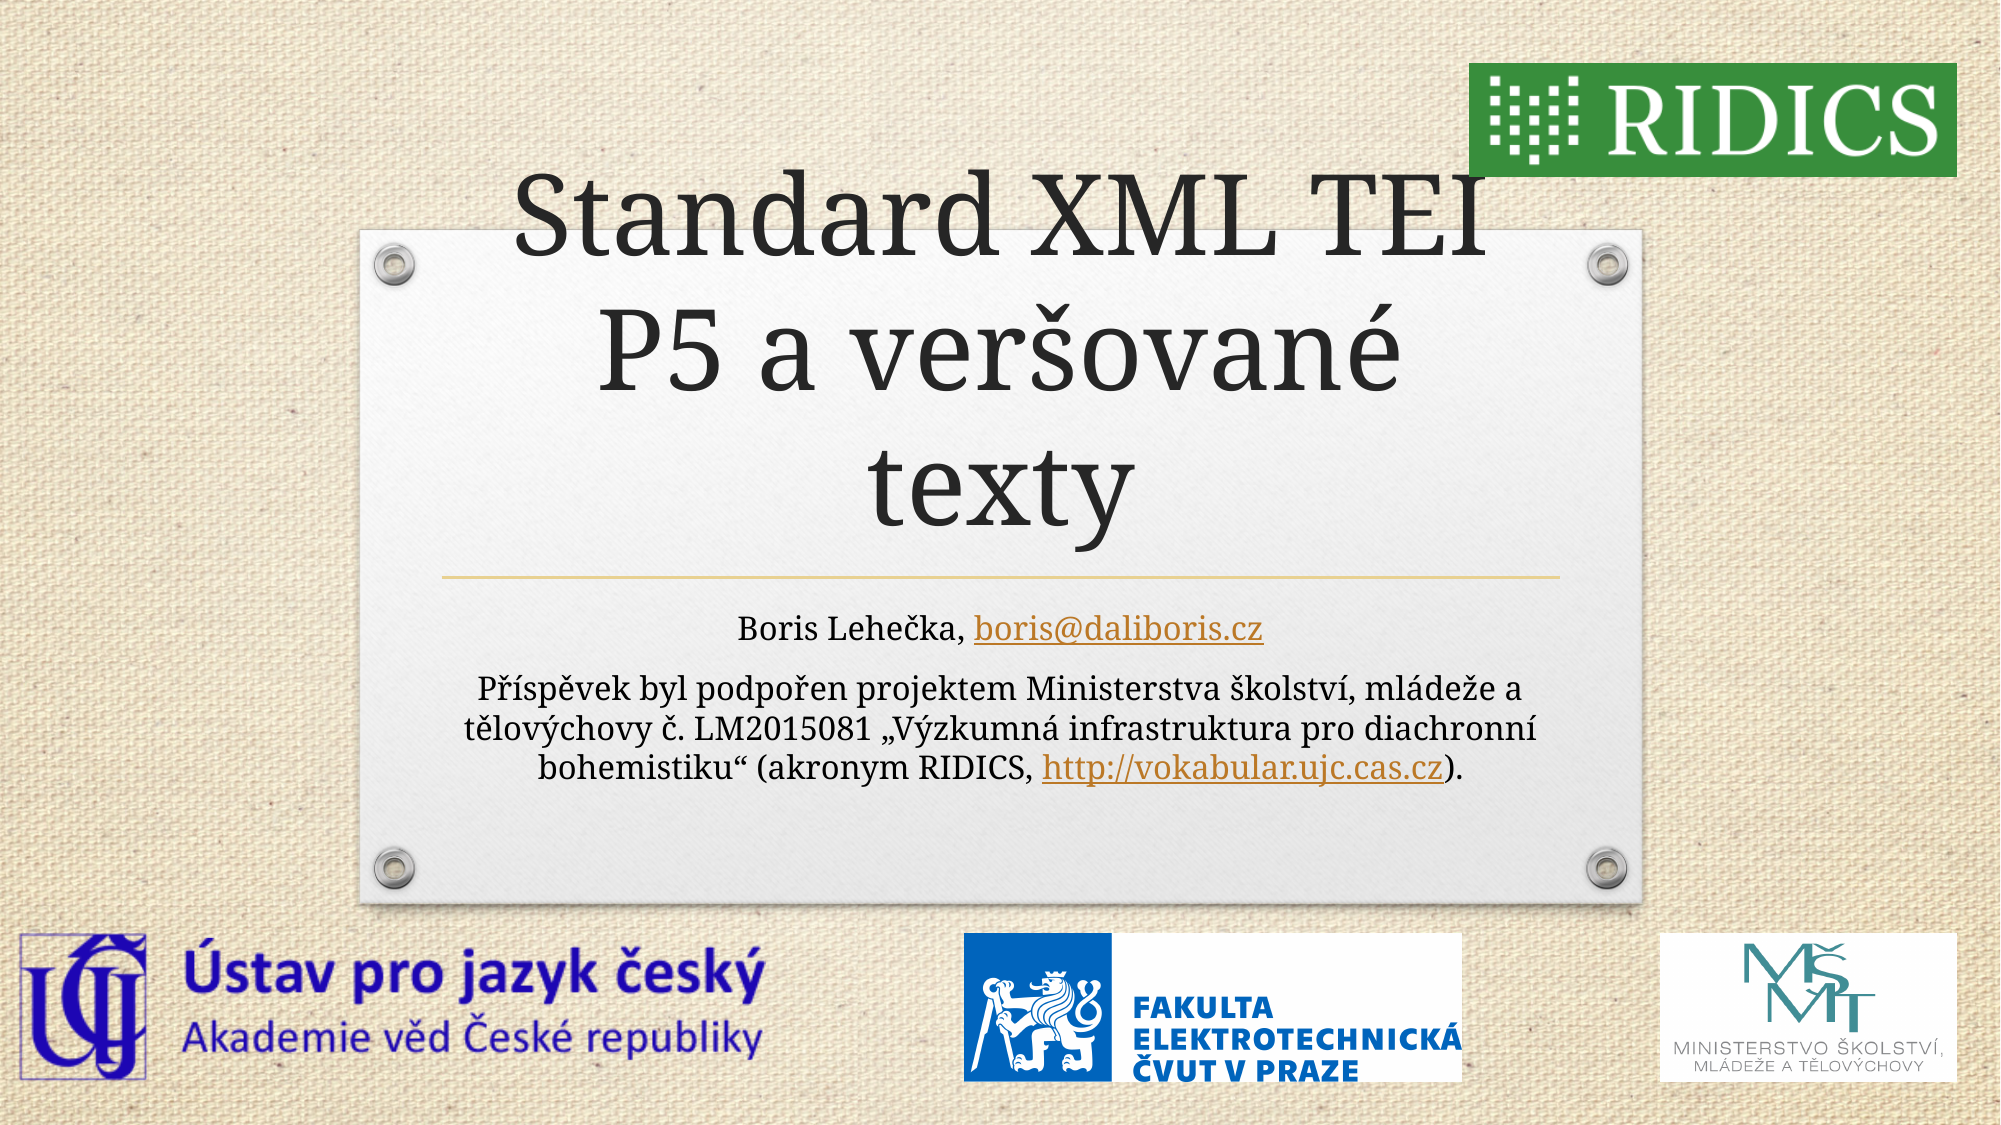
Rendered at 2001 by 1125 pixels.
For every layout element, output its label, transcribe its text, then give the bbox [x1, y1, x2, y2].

picture [0, 0, 2001, 1125]
subtitle Boris Lehečka, boris@daliboris.cz Příspěvek byl podpořen projektem Ministerstva školství, mládeže a tělovýchovy č. LM2015081 „Výzkumná infrastruktura pro diachronní bohemistiku“ (akronym RIDICS, http://vokabular.ujc.cas.cz). [441, 600, 1560, 817]
title Standard XML TEI P5 a veršované texty [441, 306, 1560, 556]
